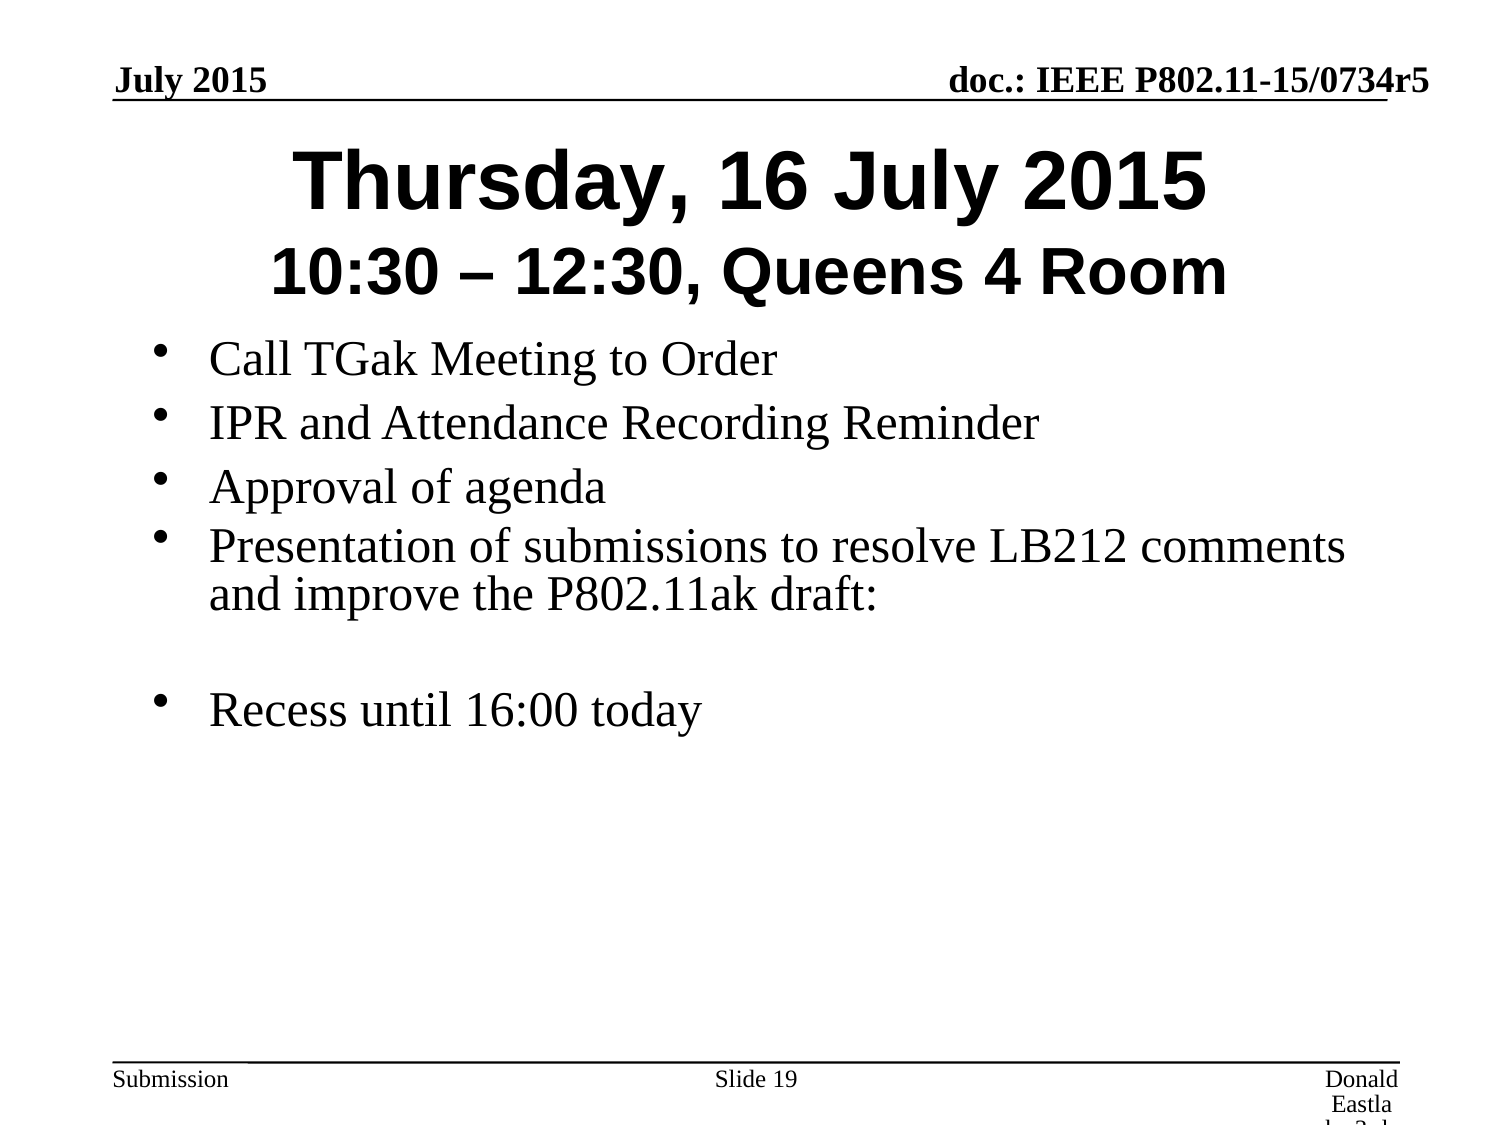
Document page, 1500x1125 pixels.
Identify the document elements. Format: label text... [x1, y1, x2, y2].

slide_number Slide 19 [712, 1063, 800, 1093]
list Call TGak Meeting to Order IPR and Attendance Recording Reminder Approval of agenda Presentation of submissions to resolve LB212 comments and improve the P802.11ak draft: Recess until 16:00 today [137, 324, 1388, 1063]
title Thursday, 16 July 2015 10:30 – 12:30, Queens 4 Room [112, 112, 1388, 313]
footer Donald Eastlake 3rd, Huawei Technologies [1325, 1062, 1402, 1093]
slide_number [114, 54, 290, 100]
